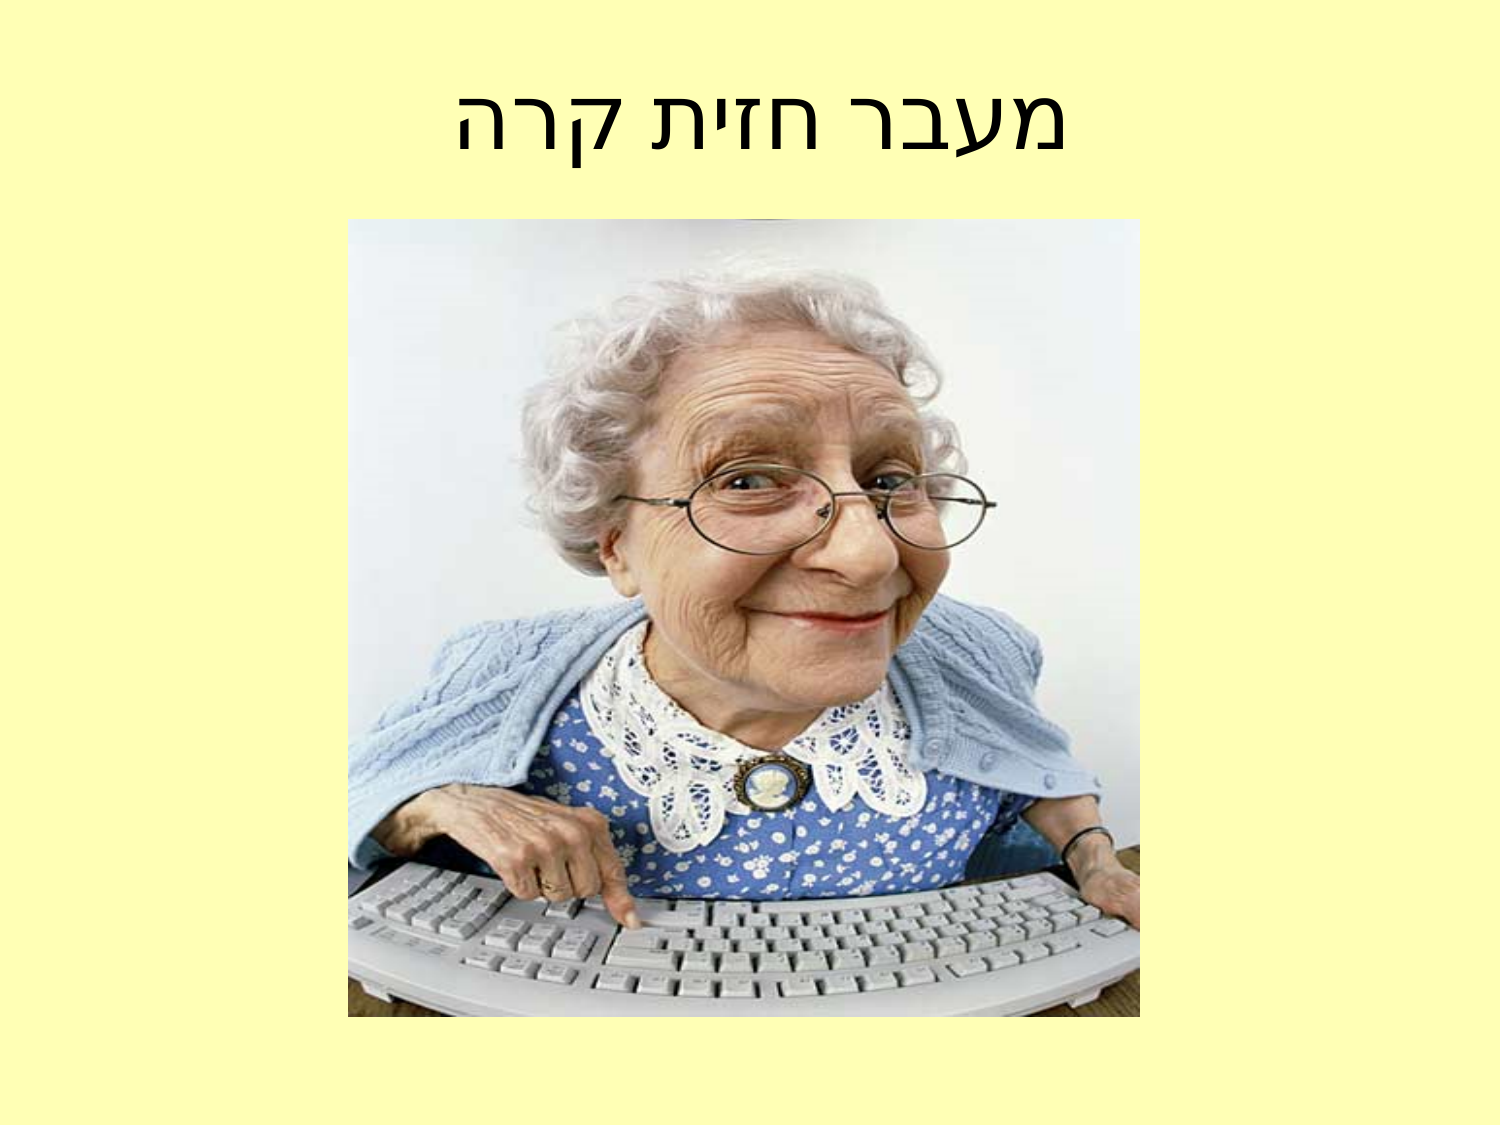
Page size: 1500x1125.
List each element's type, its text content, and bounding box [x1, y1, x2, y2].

title מעבר חזית קרה [112, 19, 1388, 207]
picture [348, 219, 1140, 1017]
